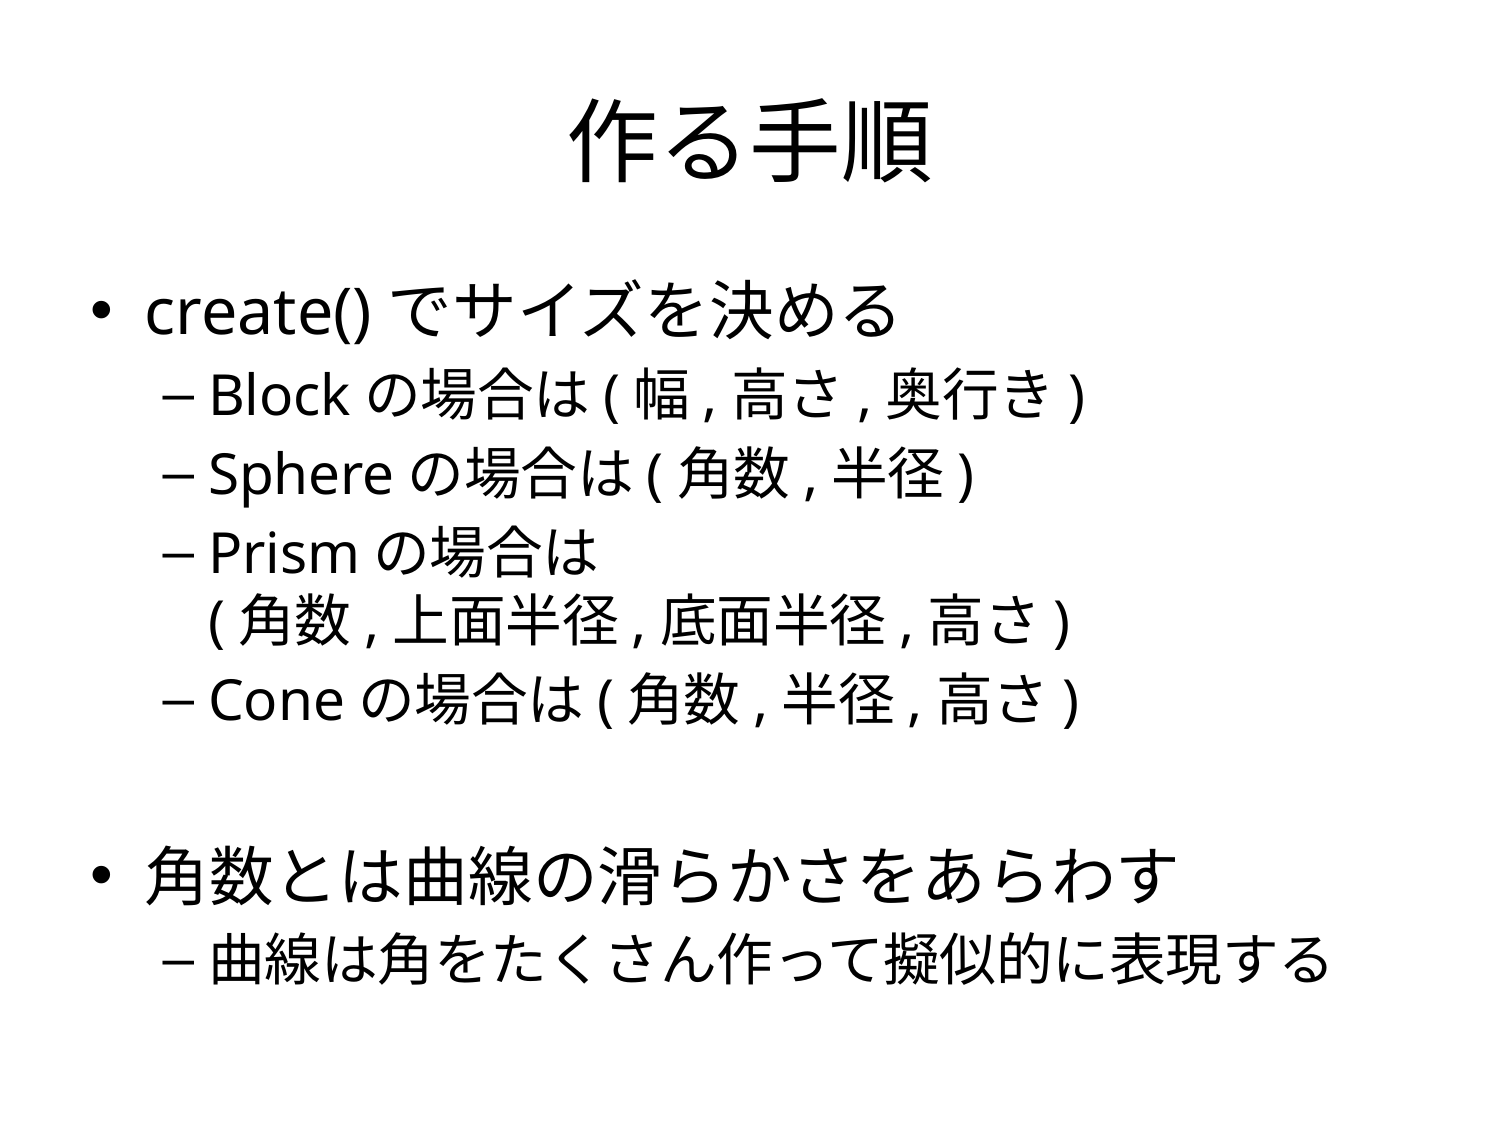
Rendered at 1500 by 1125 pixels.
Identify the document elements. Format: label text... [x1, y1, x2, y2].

title 作る手順 [75, 45, 1425, 233]
list create()でサイズを決める Blockの場合は(幅,高さ,奥行き) Sphereの場合は(角数,半径) Prismの場合は (角数,上面半径,底面半径,高さ) Coneの場合は(角数,半径,高さ) 角数とは曲線の滑らかさをあらわす 曲線は角をたくさん作って擬似的に表現する [75, 262, 1425, 1005]
